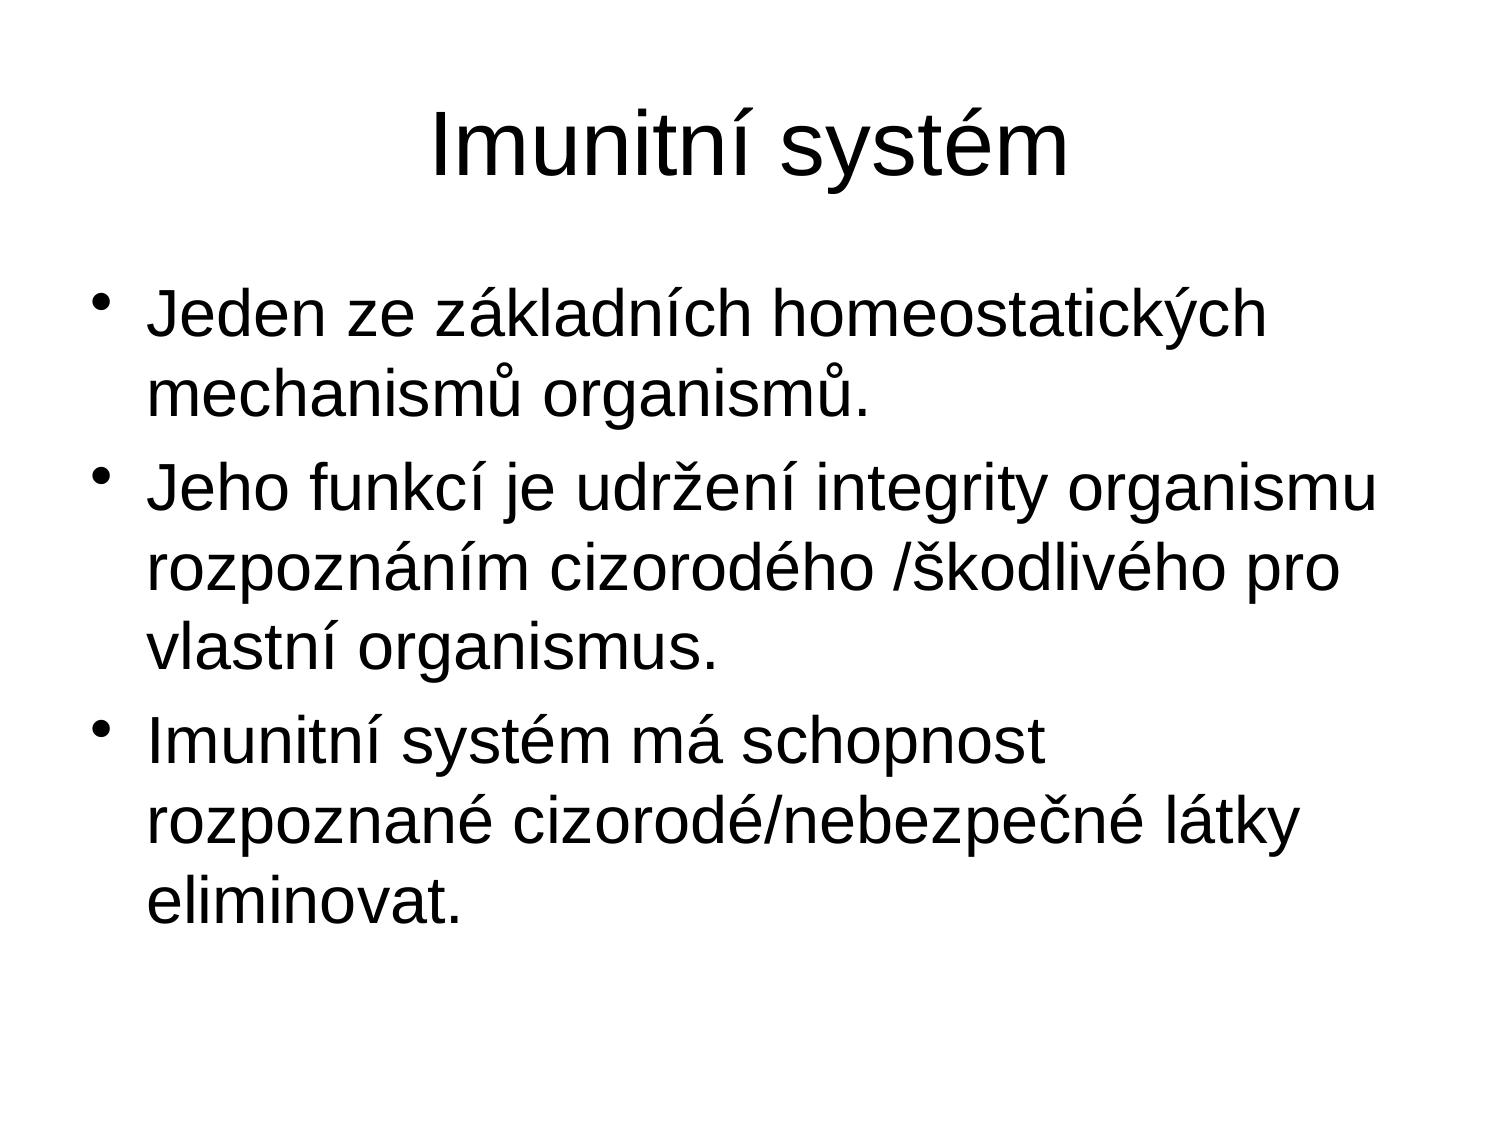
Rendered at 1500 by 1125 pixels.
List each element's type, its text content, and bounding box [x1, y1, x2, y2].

list Jeden ze základních homeostatických mechanismů organismů. Jeho funkcí je udržení integrity organismu rozpoznáním cizorodého /škodlivého pro vlastní organismus. Imunitní systém má schopnost rozpoznané cizorodé/nebezpečné látky eliminovat. [75, 262, 1425, 1005]
title Imunitní systém [75, 45, 1425, 233]
